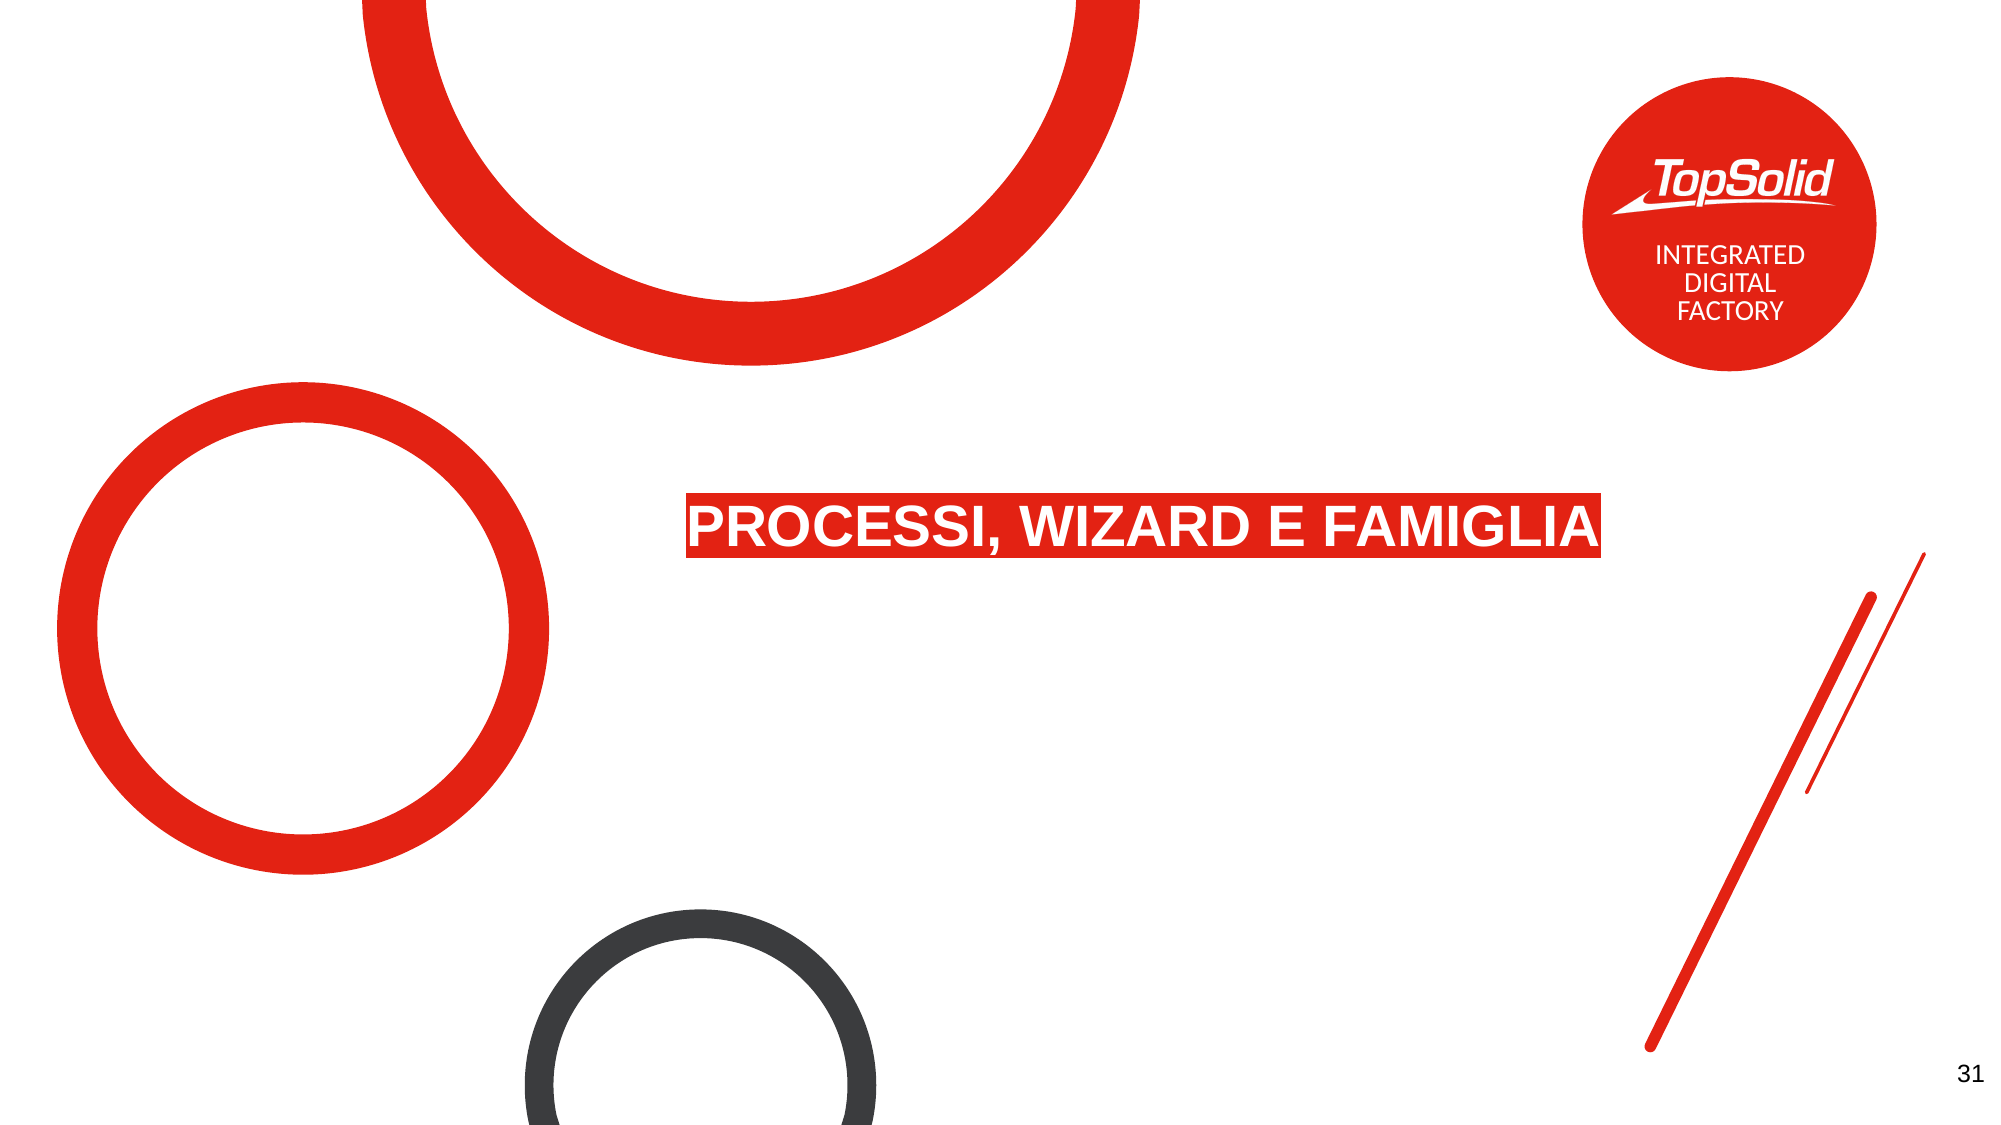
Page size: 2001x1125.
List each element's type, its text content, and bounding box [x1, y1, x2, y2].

title ProcessI, Wizard E FAMIGLIA [570, 488, 1718, 593]
slide_number 31 [1742, 1042, 2000, 1103]
picture [1608, 152, 1840, 221]
